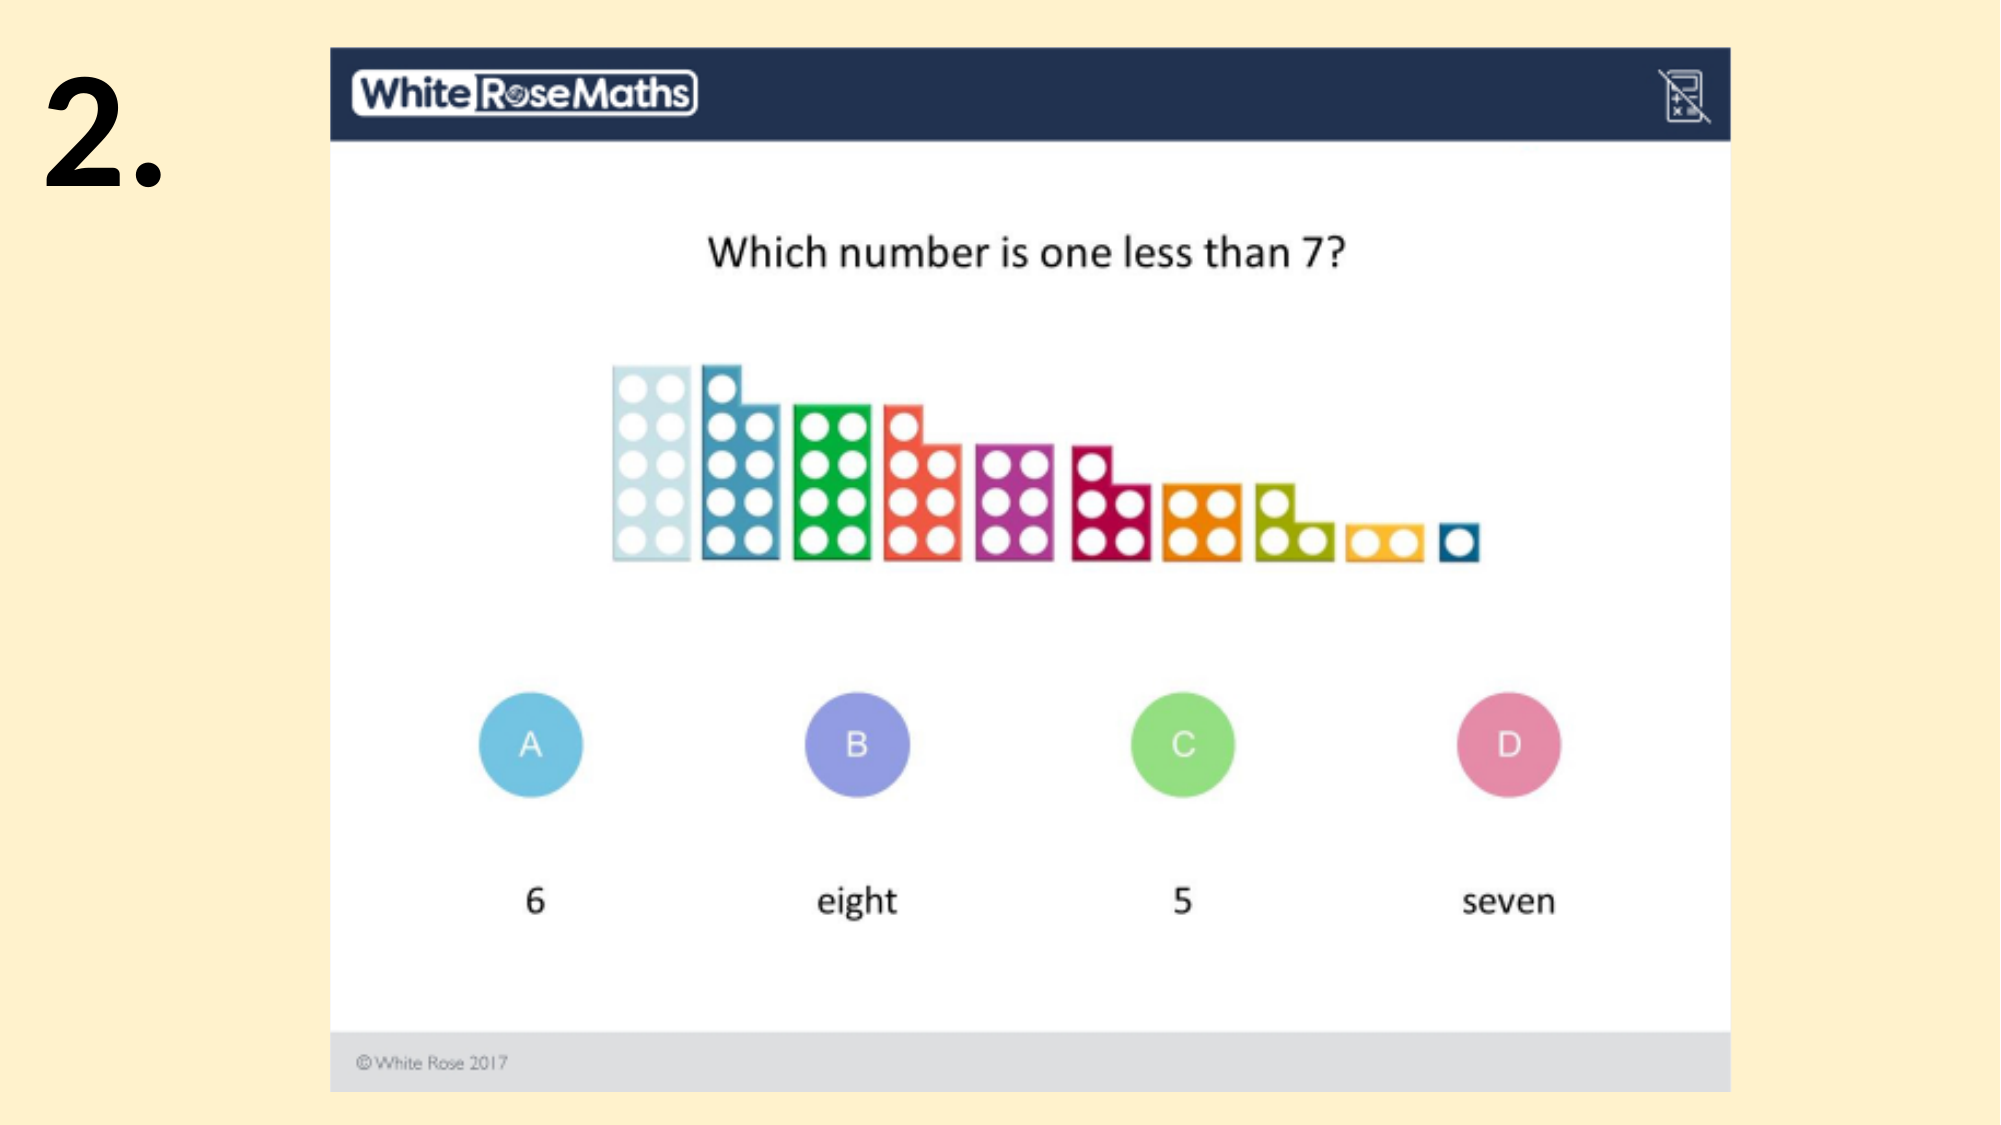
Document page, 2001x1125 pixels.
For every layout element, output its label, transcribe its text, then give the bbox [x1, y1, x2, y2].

text_box 2. [26, 12, 188, 228]
picture [329, 47, 1732, 1092]
